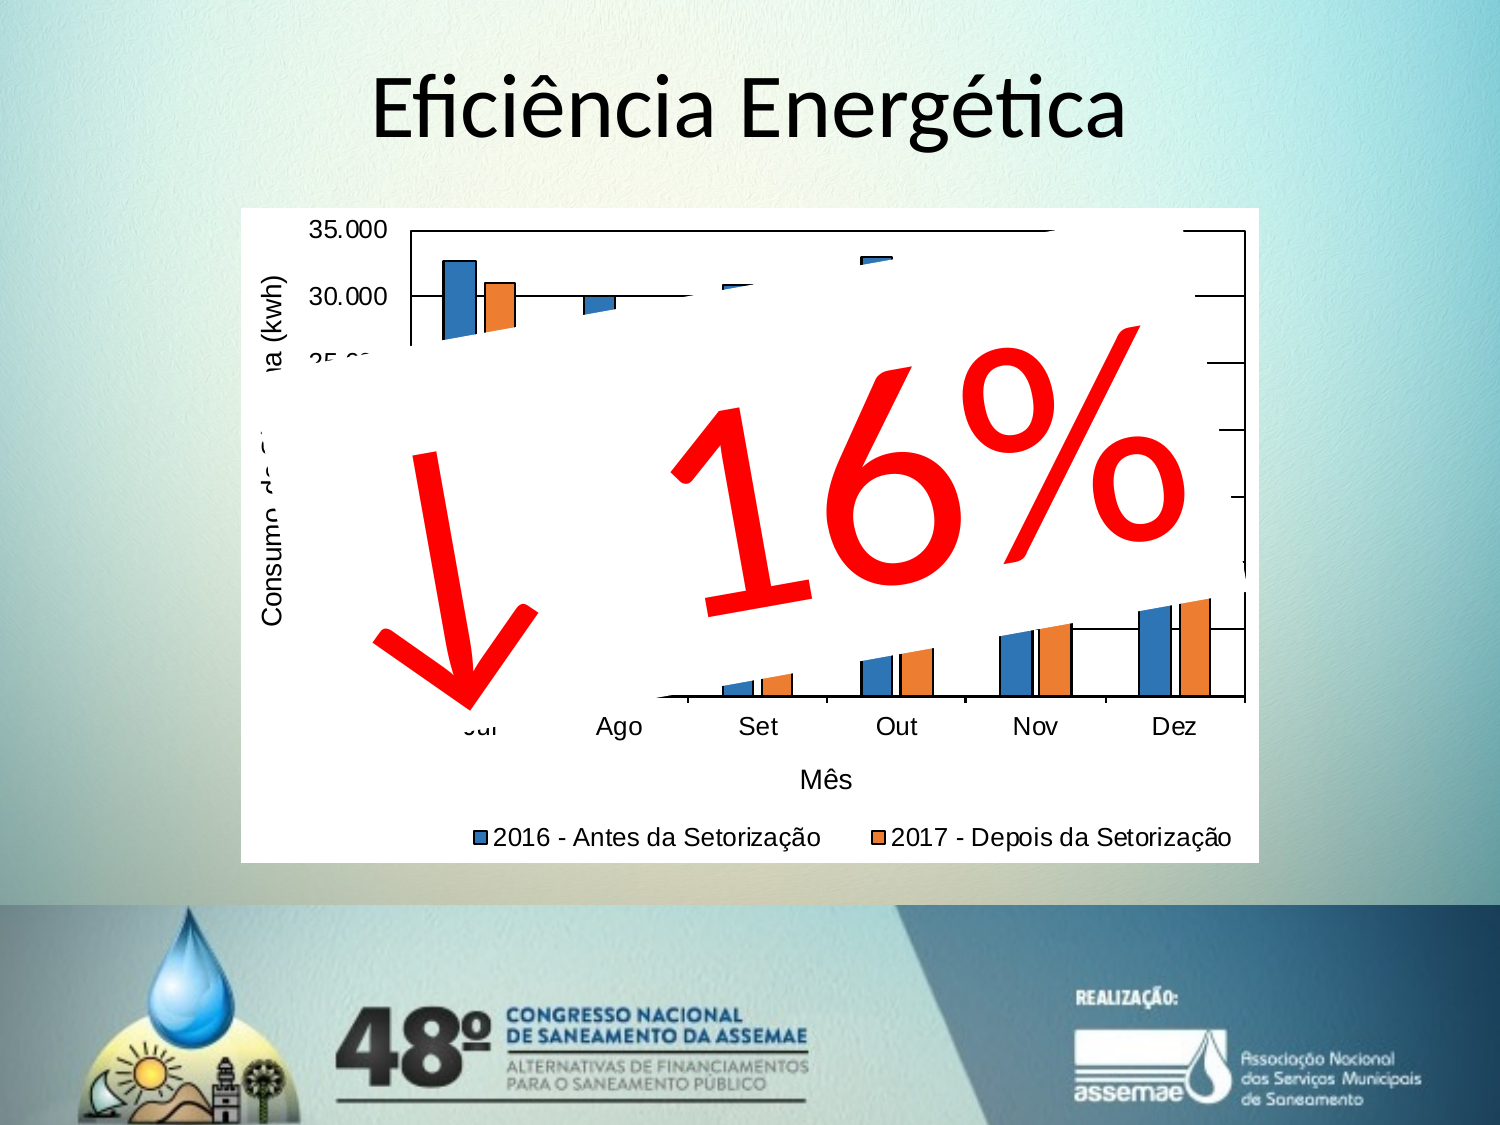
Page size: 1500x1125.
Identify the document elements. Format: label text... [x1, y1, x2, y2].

title Eficiência Energética [75, 19, 1425, 183]
picture [0, 0, 1500, 1125]
